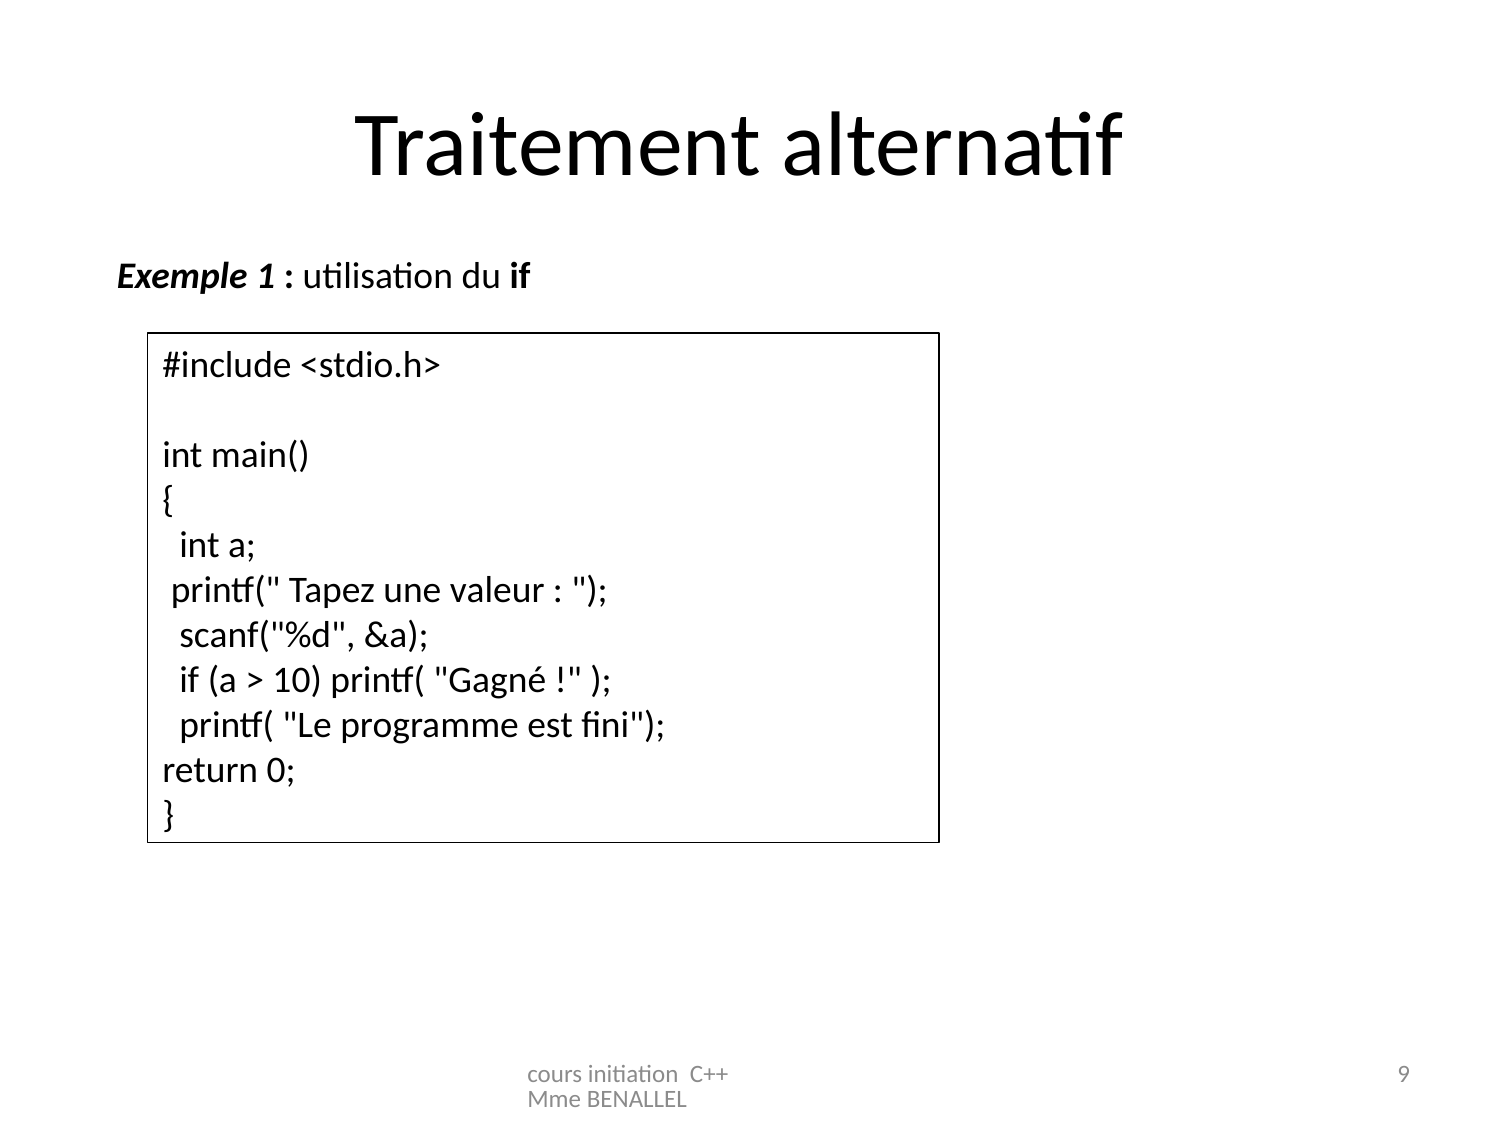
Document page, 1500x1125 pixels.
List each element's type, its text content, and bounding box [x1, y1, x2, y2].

slide_number 9 [1074, 1042, 1425, 1103]
title Traitement alternatif [75, 45, 1425, 233]
text_box #include <stdio.h> int main() { int a; printf(" Tapez une valeur : "); scanf("%d", &a); if (a > 10) printf( "Gagné !" ); printf( "Le programme est fini"); return 0; } [147, 332, 939, 843]
footer cours initiation C++ Mme BENALLEL [512, 1042, 988, 1103]
text_box Exemple 1 : utilisation du if [102, 243, 546, 304]
